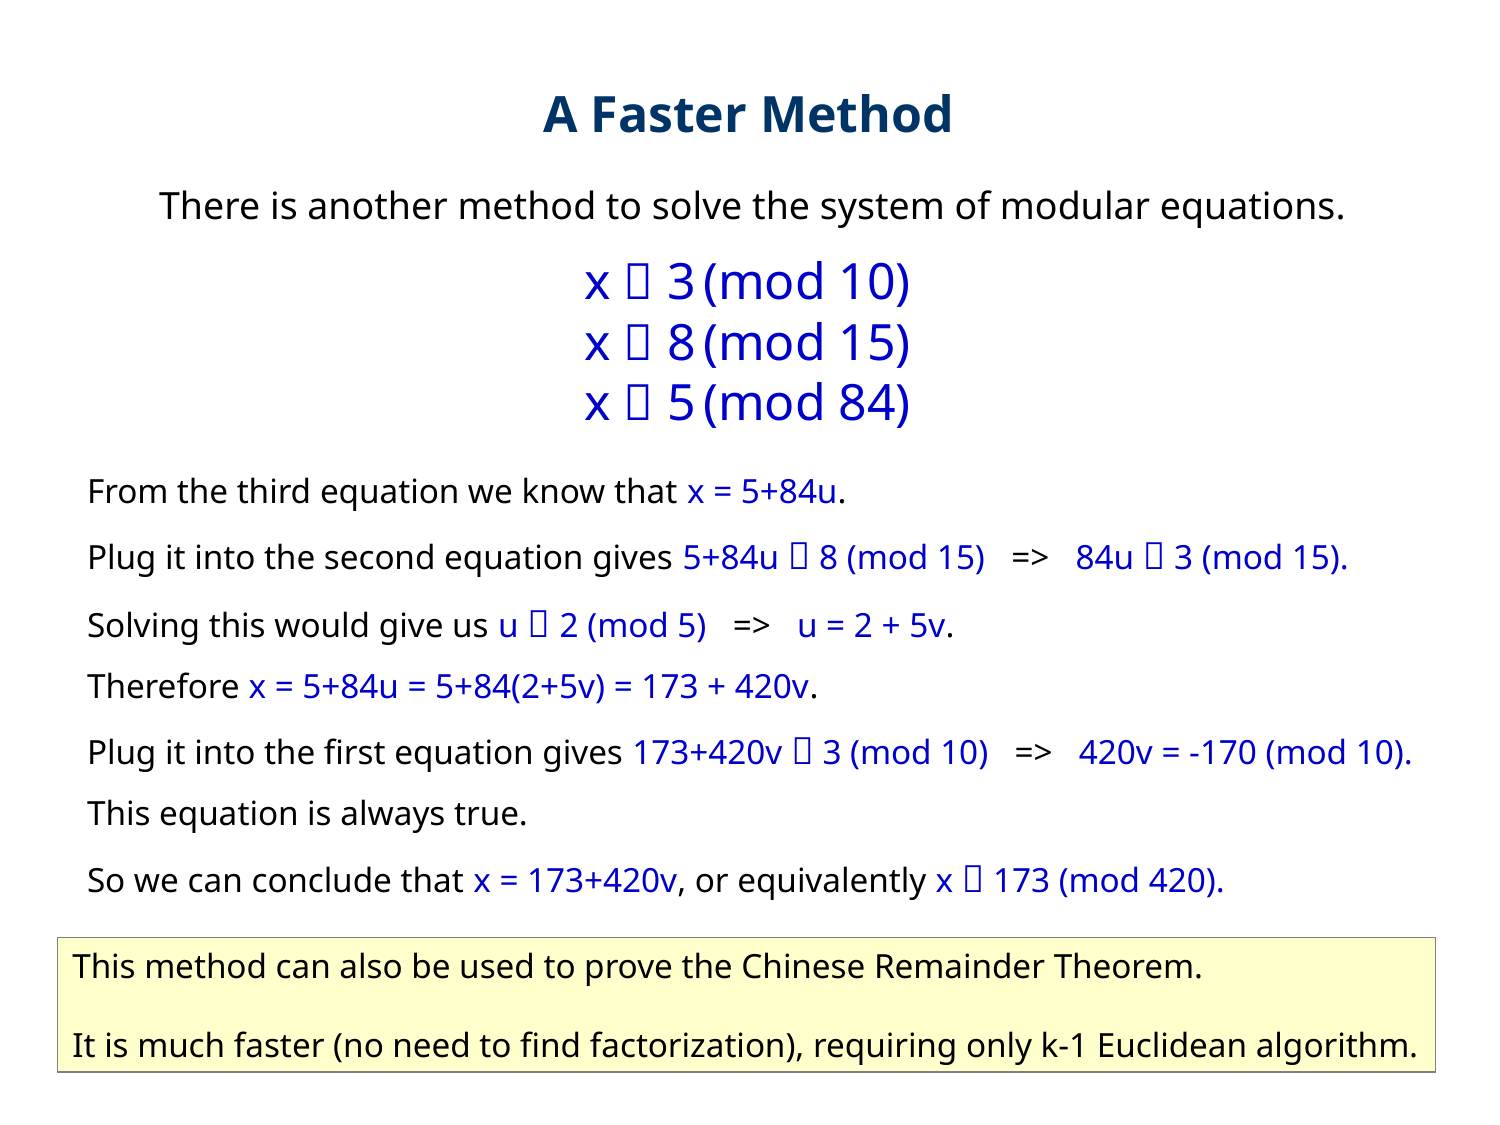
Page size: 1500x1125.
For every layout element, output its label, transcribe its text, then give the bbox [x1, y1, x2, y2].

text_box x  3 (mod 10) x  8 (mod 15) x  5 (mod 84) [569, 242, 926, 438]
text_box A Faster Method [528, 74, 970, 150]
text_box From the third equation we know that x = 5+84u. Plug it into the second equation gives 5+84u  8 (mod 15) => 84u  3 (mod 15). Solving this would give us u  2 (mod 5) => u = 2 + 5v. Therefore x = 5+84u = 5+84(2+5v) = 173 + 420v. Plug it into the first equation gives 173+420v  3 (mod 10) => 420v = -170 (mod 10). This equation is always true. So we can conclude that x = 173+420v, or equivalently x  173 (mod 420). [72, 462, 1429, 907]
text_box This method can also be used to prove the Chinese Remainder Theorem. It is much faster (no need to find factorization), requiring only k-1 Euclidean algorithm. [57, 937, 1436, 1072]
text_box There is another method to solve the system of modular equations. [144, 174, 1362, 235]
